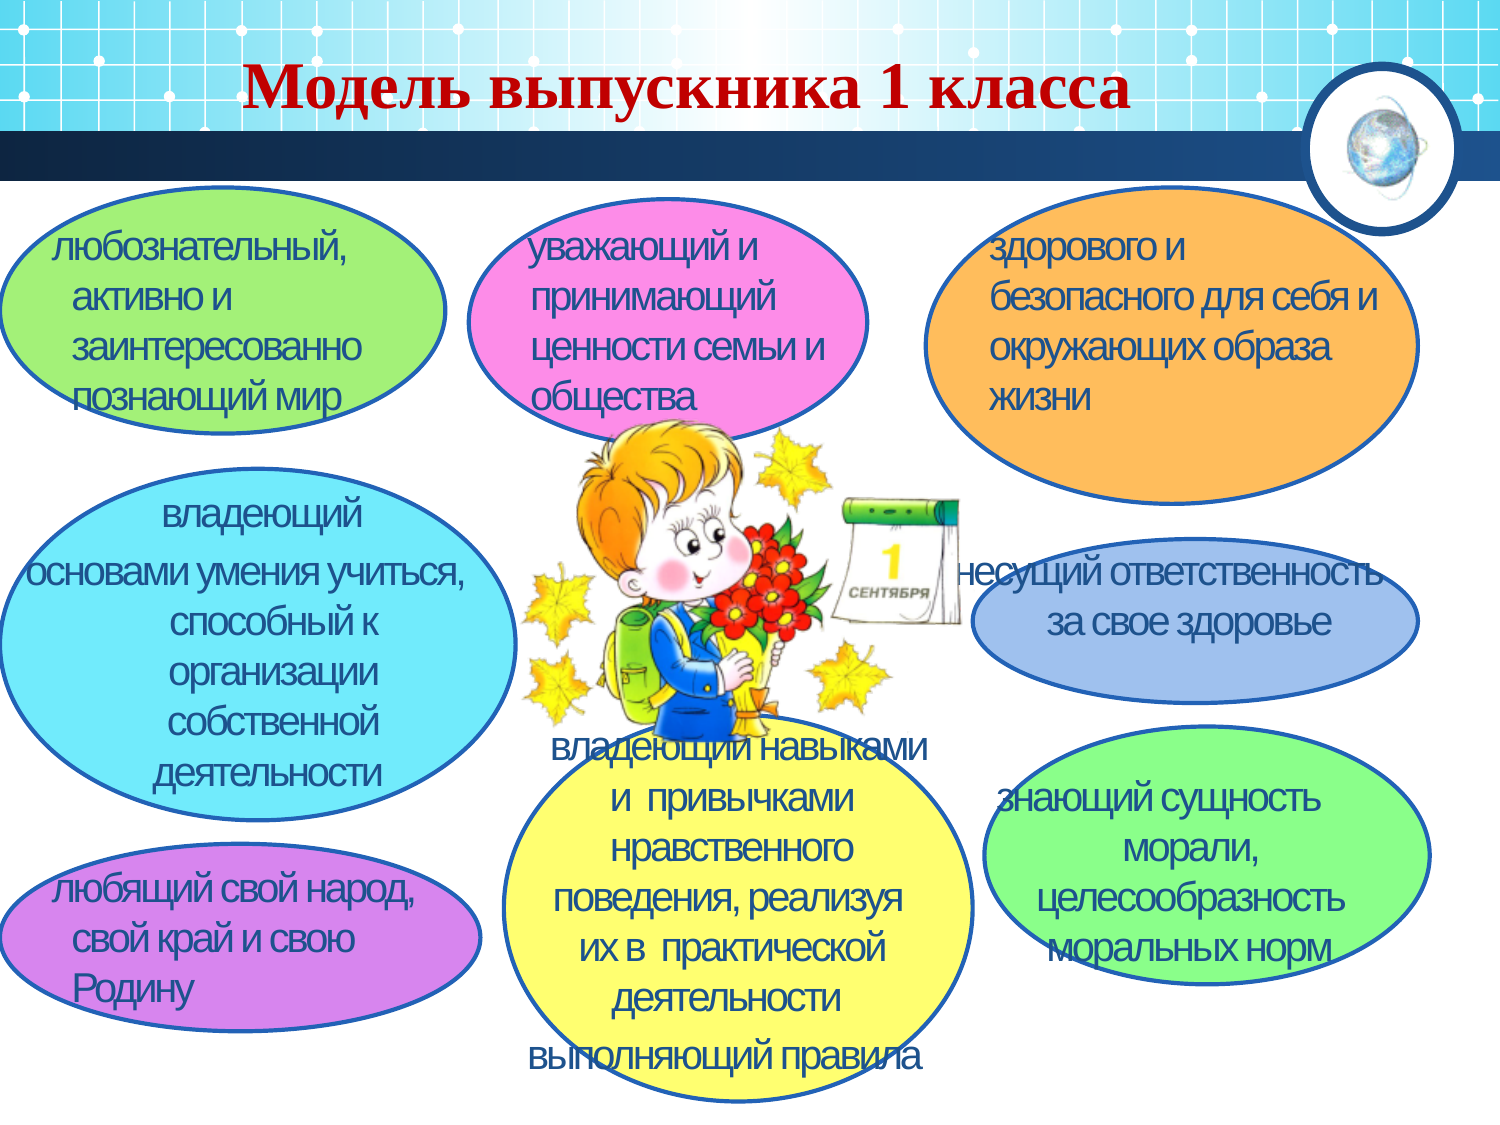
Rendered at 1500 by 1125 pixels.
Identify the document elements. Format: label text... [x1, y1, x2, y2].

picture [503, 386, 1022, 752]
text_box [1407, 592, 1421, 650]
picture [1310, 72, 1454, 221]
text_box [1407, 294, 1421, 397]
title Модель выпускника 1 класса [74, 0, 1301, 210]
text_box [1407, 795, 1432, 916]
list любознательный, активно и заинтересованно познающий мир владеющий основами умения учиться, способный к организации собственной деятельности любящий свой народ, свой край и свою Родину уважающий и принимающий ценности семьи и общества владеющий навыками и привычками нравственного поведения, реализуя их в практической деятельности выполняющий правила здорового и безопасного для себя и окружающих образа жизни несущий ответственность за свое здоровье знающий сущность морали, целесообразность моральных норм [0, 210, 1407, 1102]
